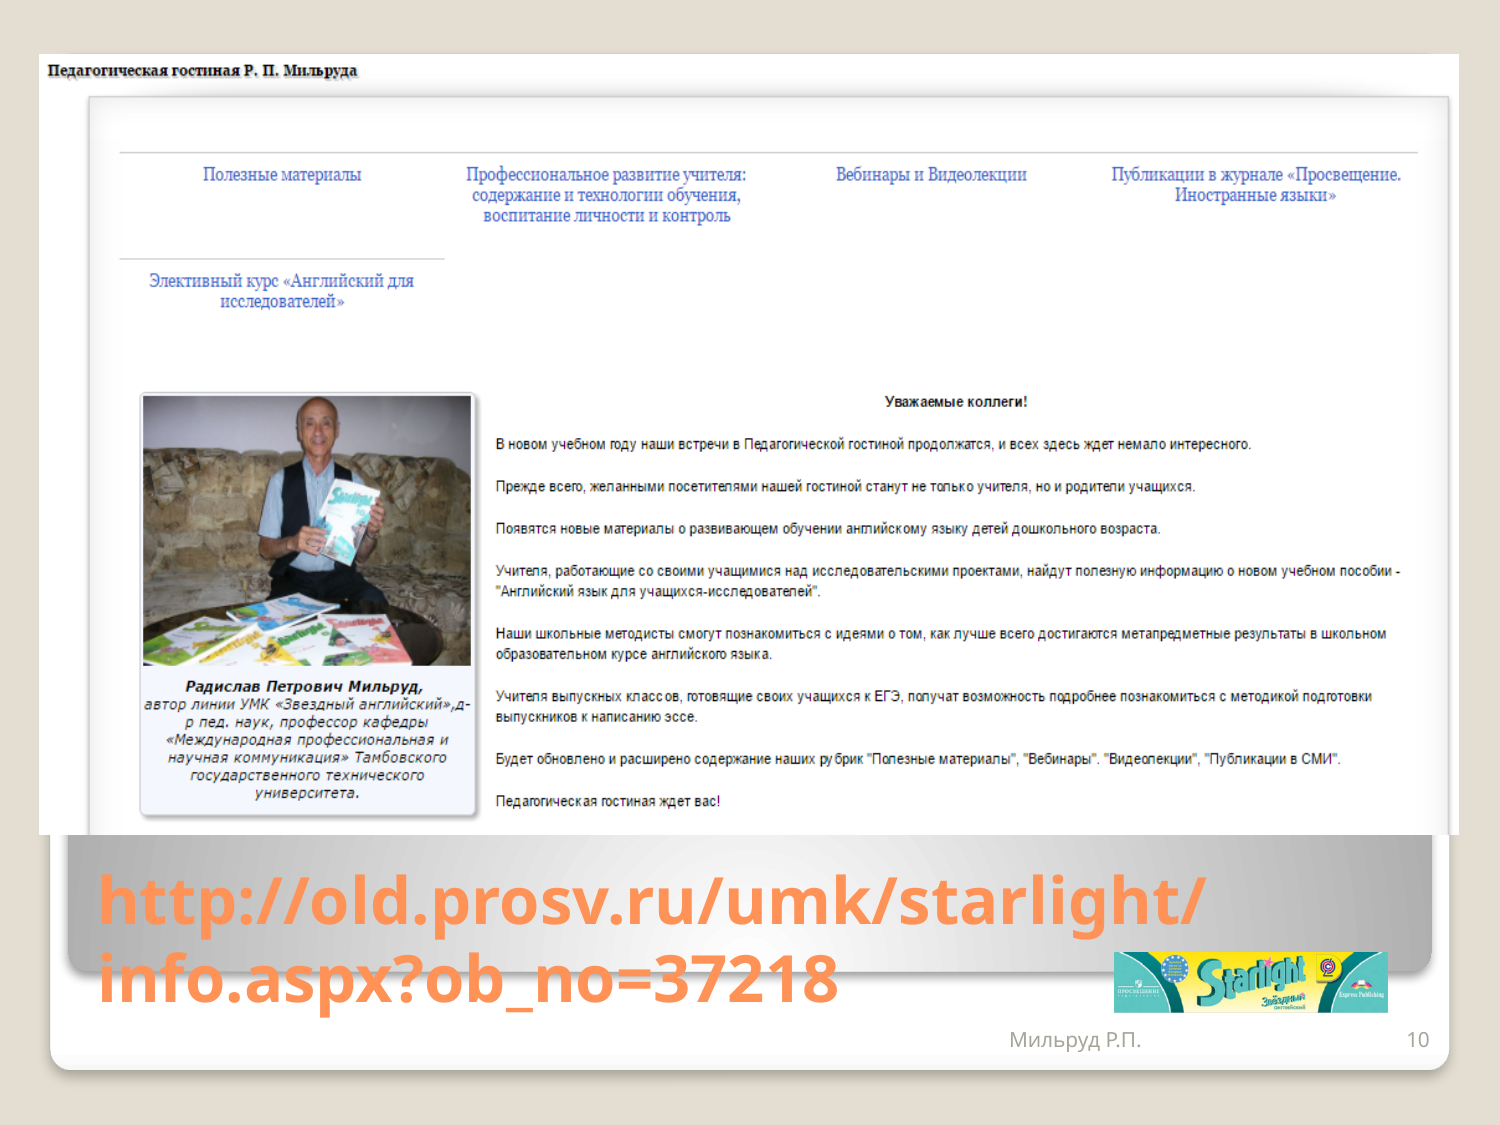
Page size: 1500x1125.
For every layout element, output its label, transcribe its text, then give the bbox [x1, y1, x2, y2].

footer Мильруд Р.П. [994, 1002, 1369, 1063]
picture [39, 54, 1459, 835]
title http://old.prosv.ru/umk/starlight/info.aspx?ob_no=37218 [82, 850, 1425, 1024]
slide_number 10 [1369, 1002, 1445, 1063]
picture [1114, 951, 1389, 1013]
